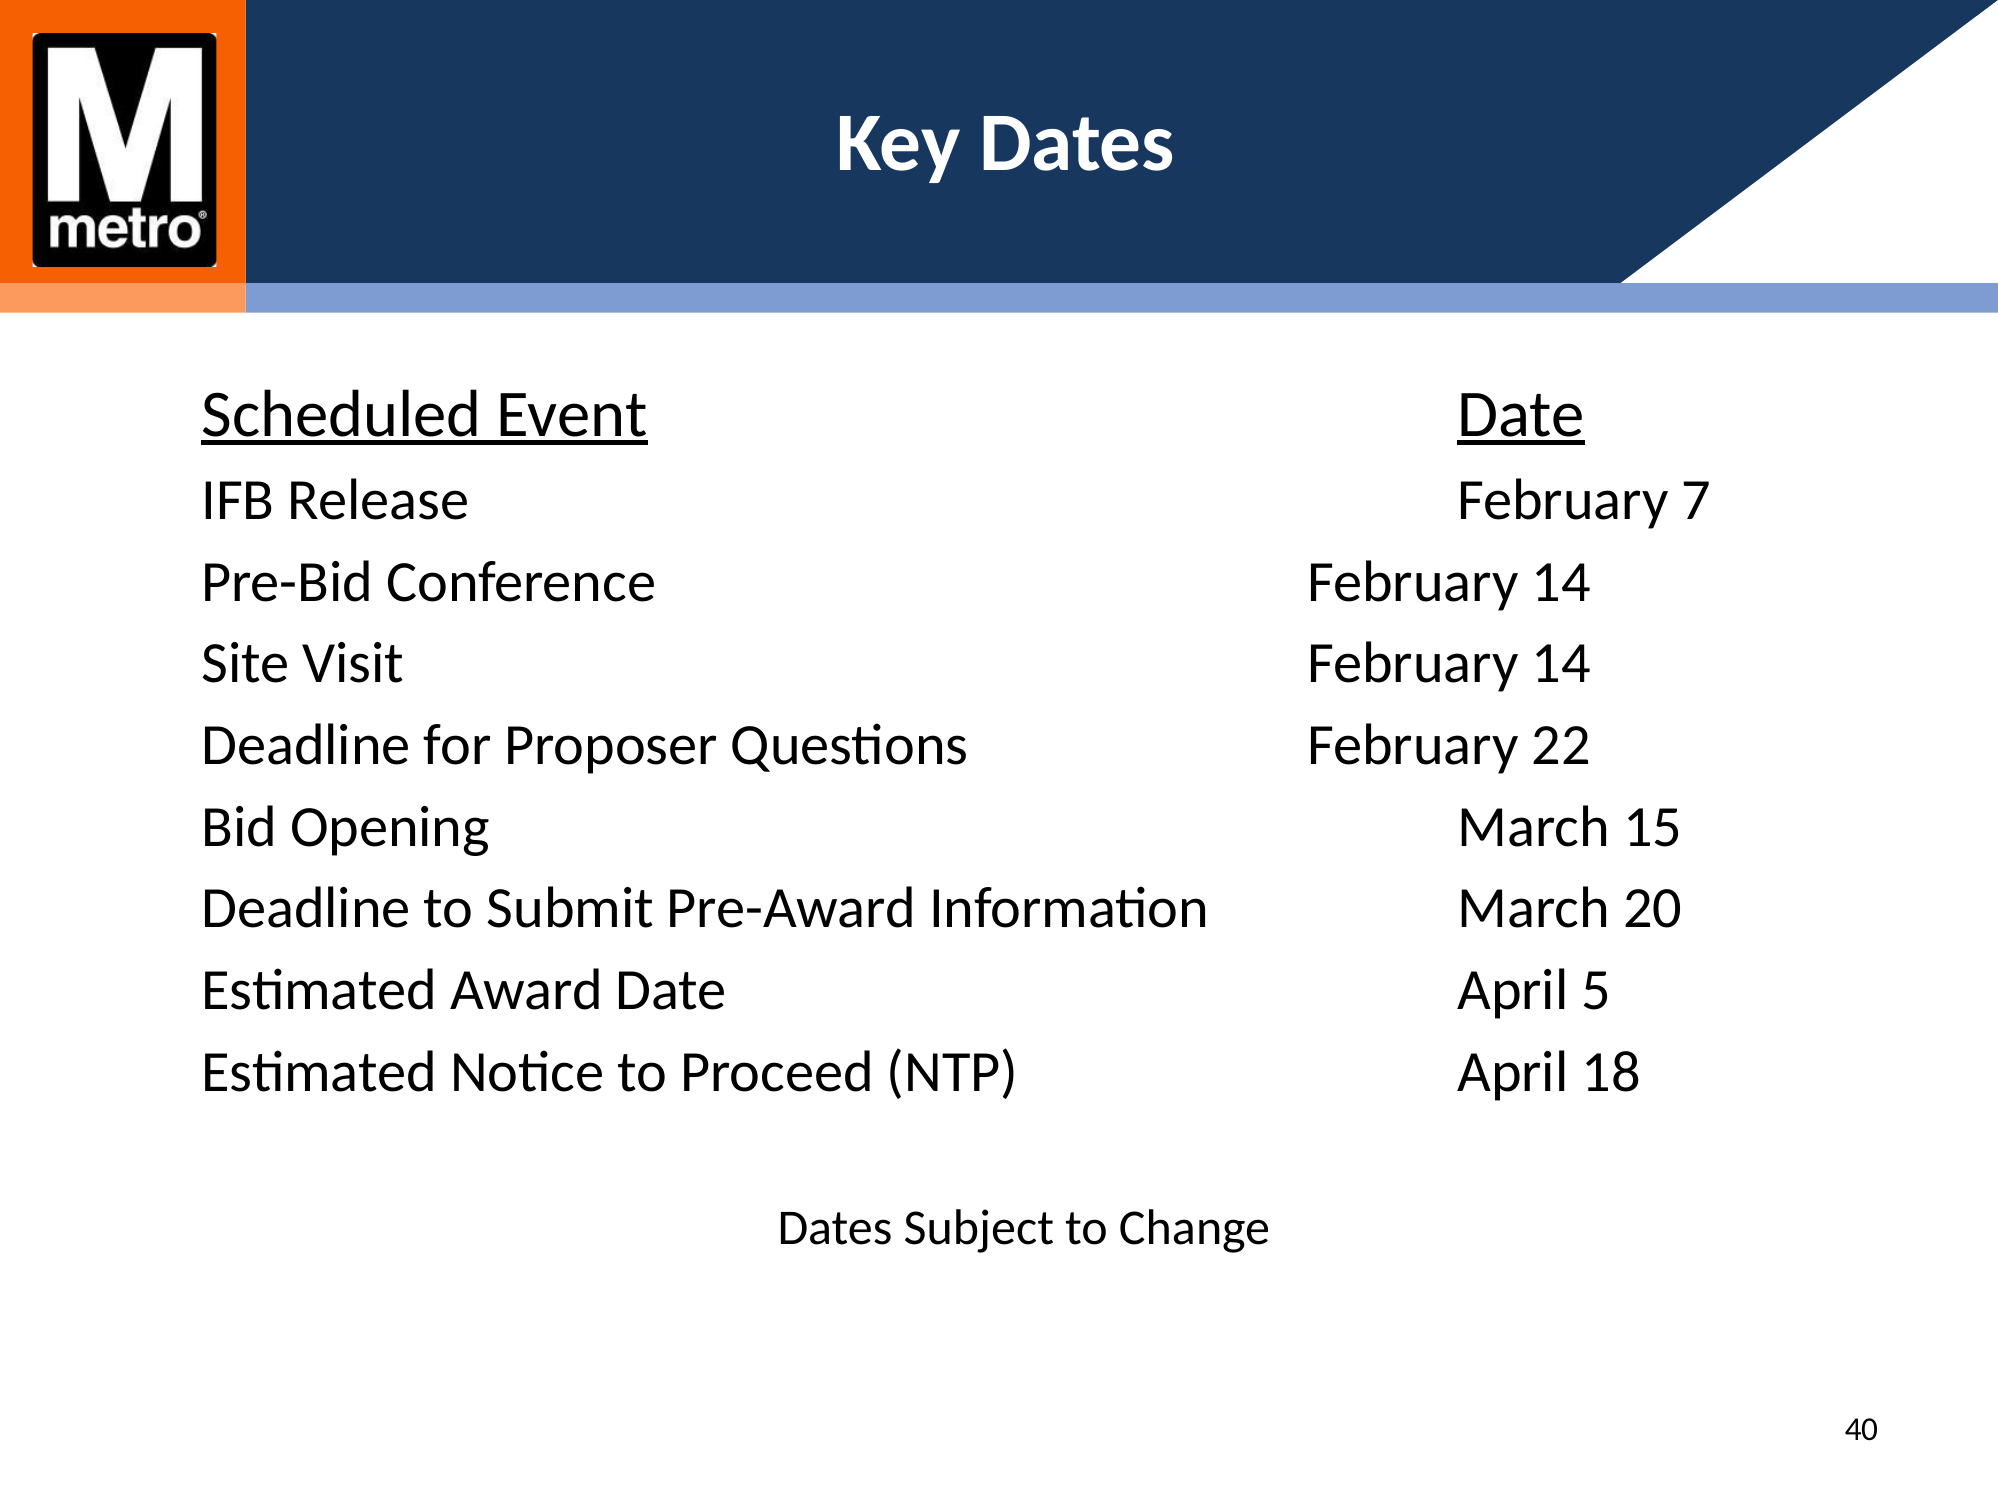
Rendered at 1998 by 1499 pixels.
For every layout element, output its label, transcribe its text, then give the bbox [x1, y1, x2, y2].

picture [32, 33, 217, 267]
title Key Dates [248, 86, 1762, 338]
slide_number 40 [1823, 1406, 1883, 1499]
text_box Scheduled Event Date IFB Release February 7 Pre-Bid Conference February 14 Site Visit February 14 Deadline for Proposer Questions February 22 Bid Opening March 15 Deadline to Submit Pre-Award Information March 20 Estimated Award Date April 5 Estimated Notice to Proceed (NTP) April 18 Dates Subject to Change [186, 361, 1862, 1400]
